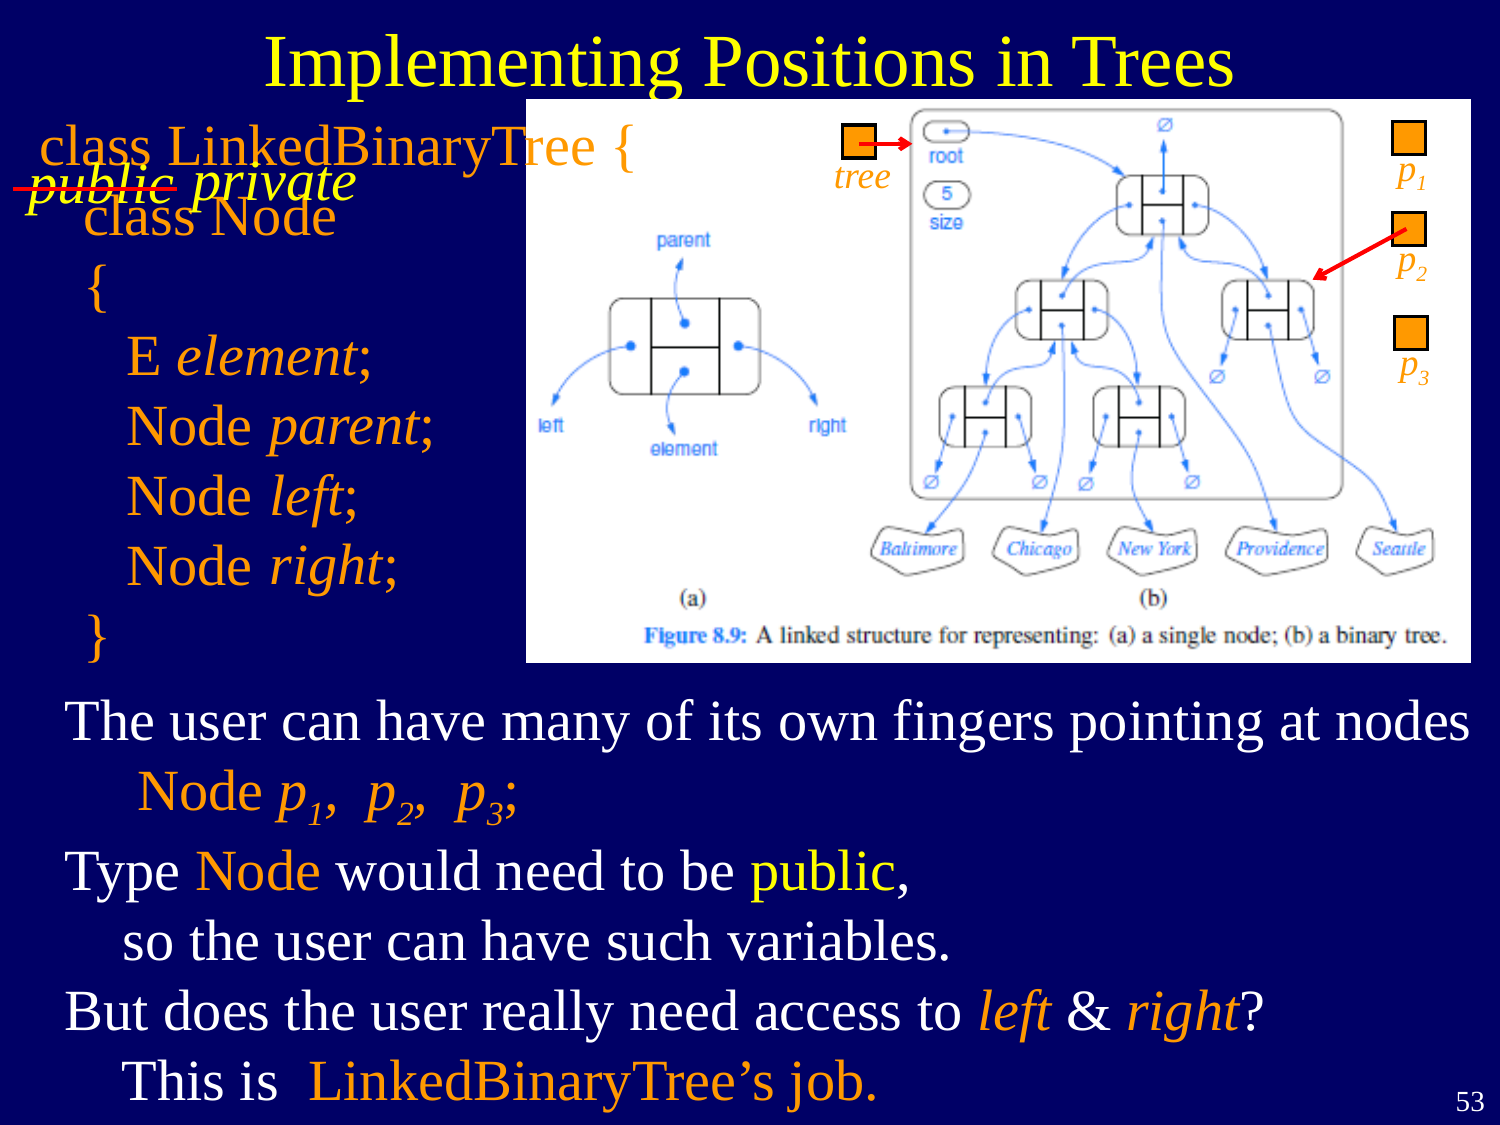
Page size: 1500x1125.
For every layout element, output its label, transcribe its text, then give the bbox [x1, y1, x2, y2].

picture [526, 99, 1471, 663]
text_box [787, 124, 938, 197]
text_box The user can have many of its own fingers pointing at nodes Node p1, p2, p3; Type Node would need to be public, so the user can have such variables. But does the user really need access to left & right? This is LinkedBinaryTree’s job. [50, 674, 1500, 1120]
title Implementing Positions in Trees [112, 0, 1388, 99]
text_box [12, 134, 374, 222]
text_box parent; left; right; [254, 379, 492, 604]
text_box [1312, 121, 1490, 385]
text_box class LinkedBinaryTree { class Node { E element; Node Node Node } [24, 99, 750, 675]
